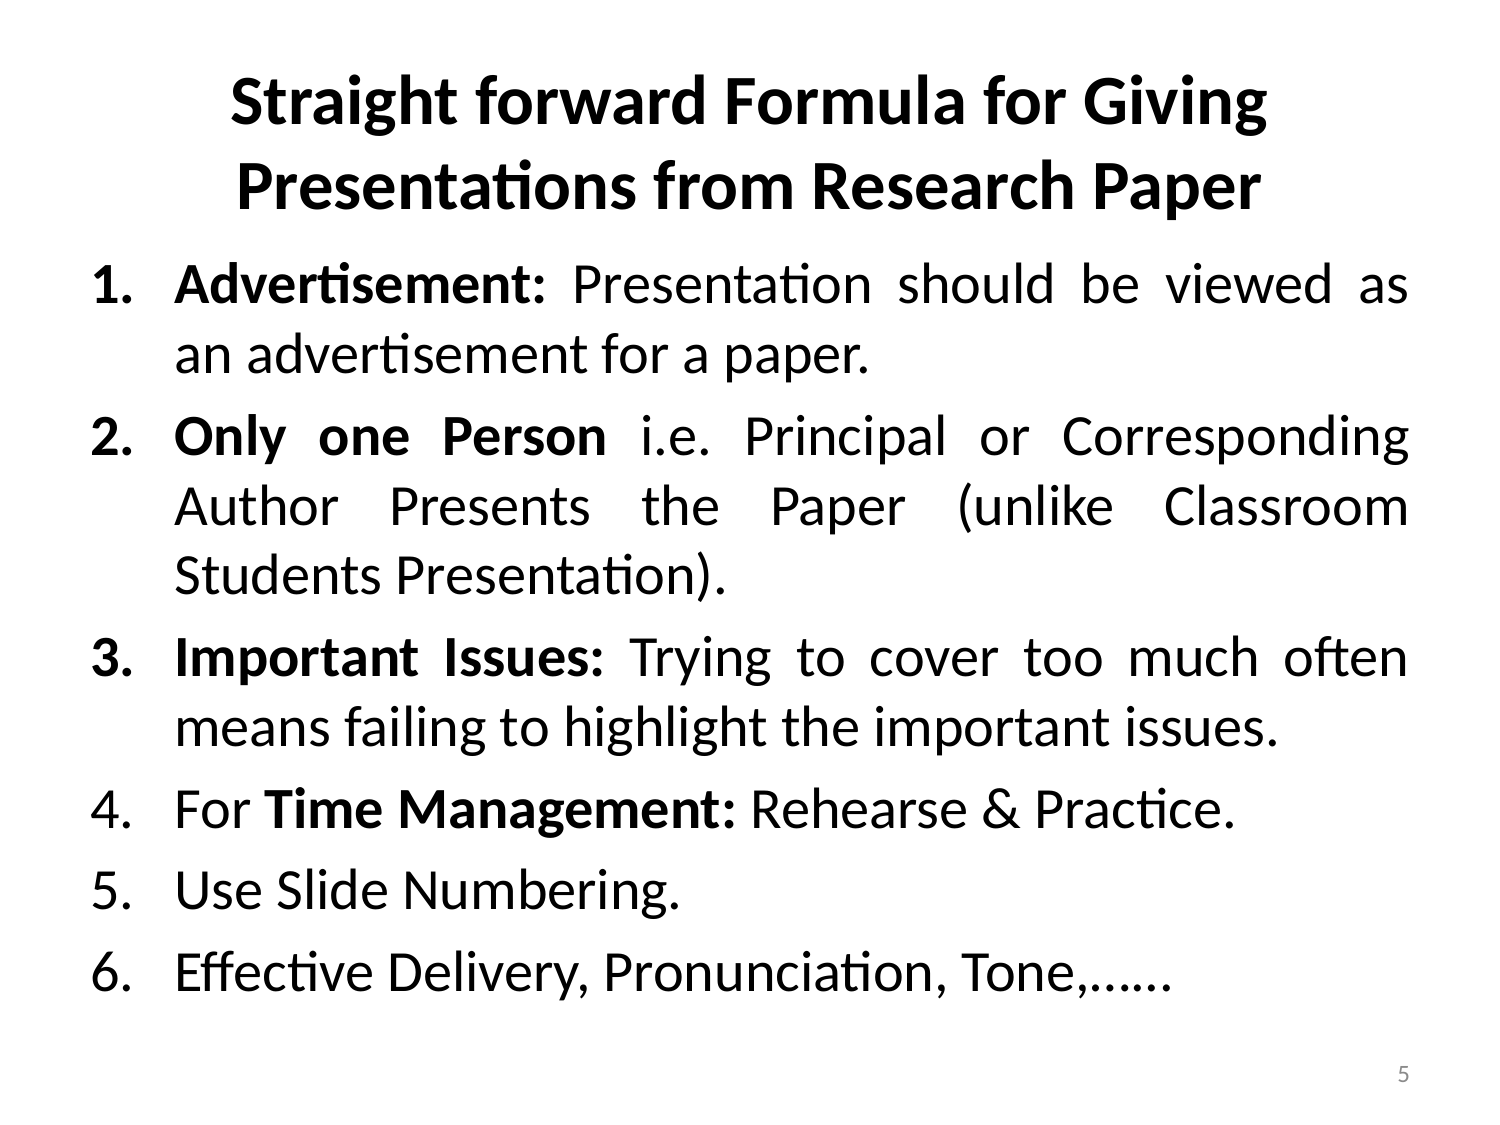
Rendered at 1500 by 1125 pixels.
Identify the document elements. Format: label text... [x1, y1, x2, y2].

list Advertisement: Presentation should be viewed as an advertisement for a paper. Only one Person i.e. Principal or Corresponding Author Presents the Paper (unlike Classroom Students Presentation). Important Issues: Trying to cover too much often means failing to highlight the important issues. For Time Management: Rehearse & Practice. Use Slide Numbering. Effective Delivery, Pronunciation, Tone,…... [75, 237, 1425, 1063]
slide_number 5 [1074, 1042, 1425, 1103]
title Straight forward Formula for Giving Presentations from Research Paper [75, 45, 1425, 233]
